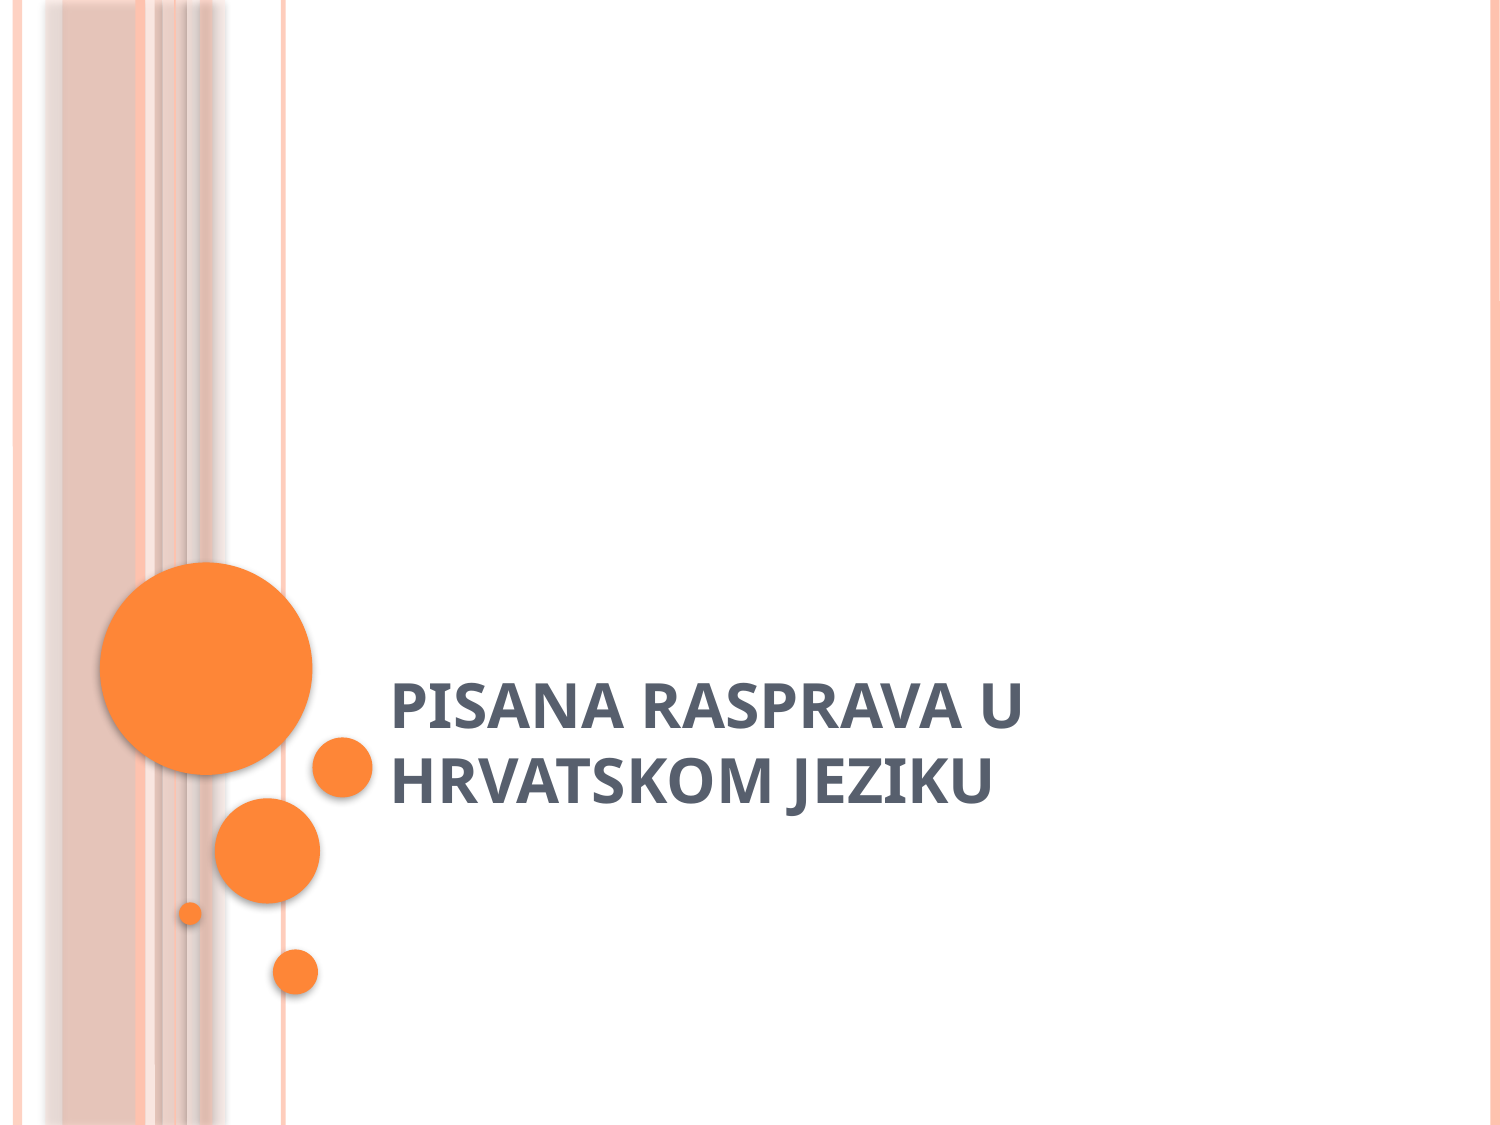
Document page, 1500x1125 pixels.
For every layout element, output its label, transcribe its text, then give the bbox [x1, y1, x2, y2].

title Pisana rasprava u Hrvatskom jeziku [375, 512, 1388, 824]
